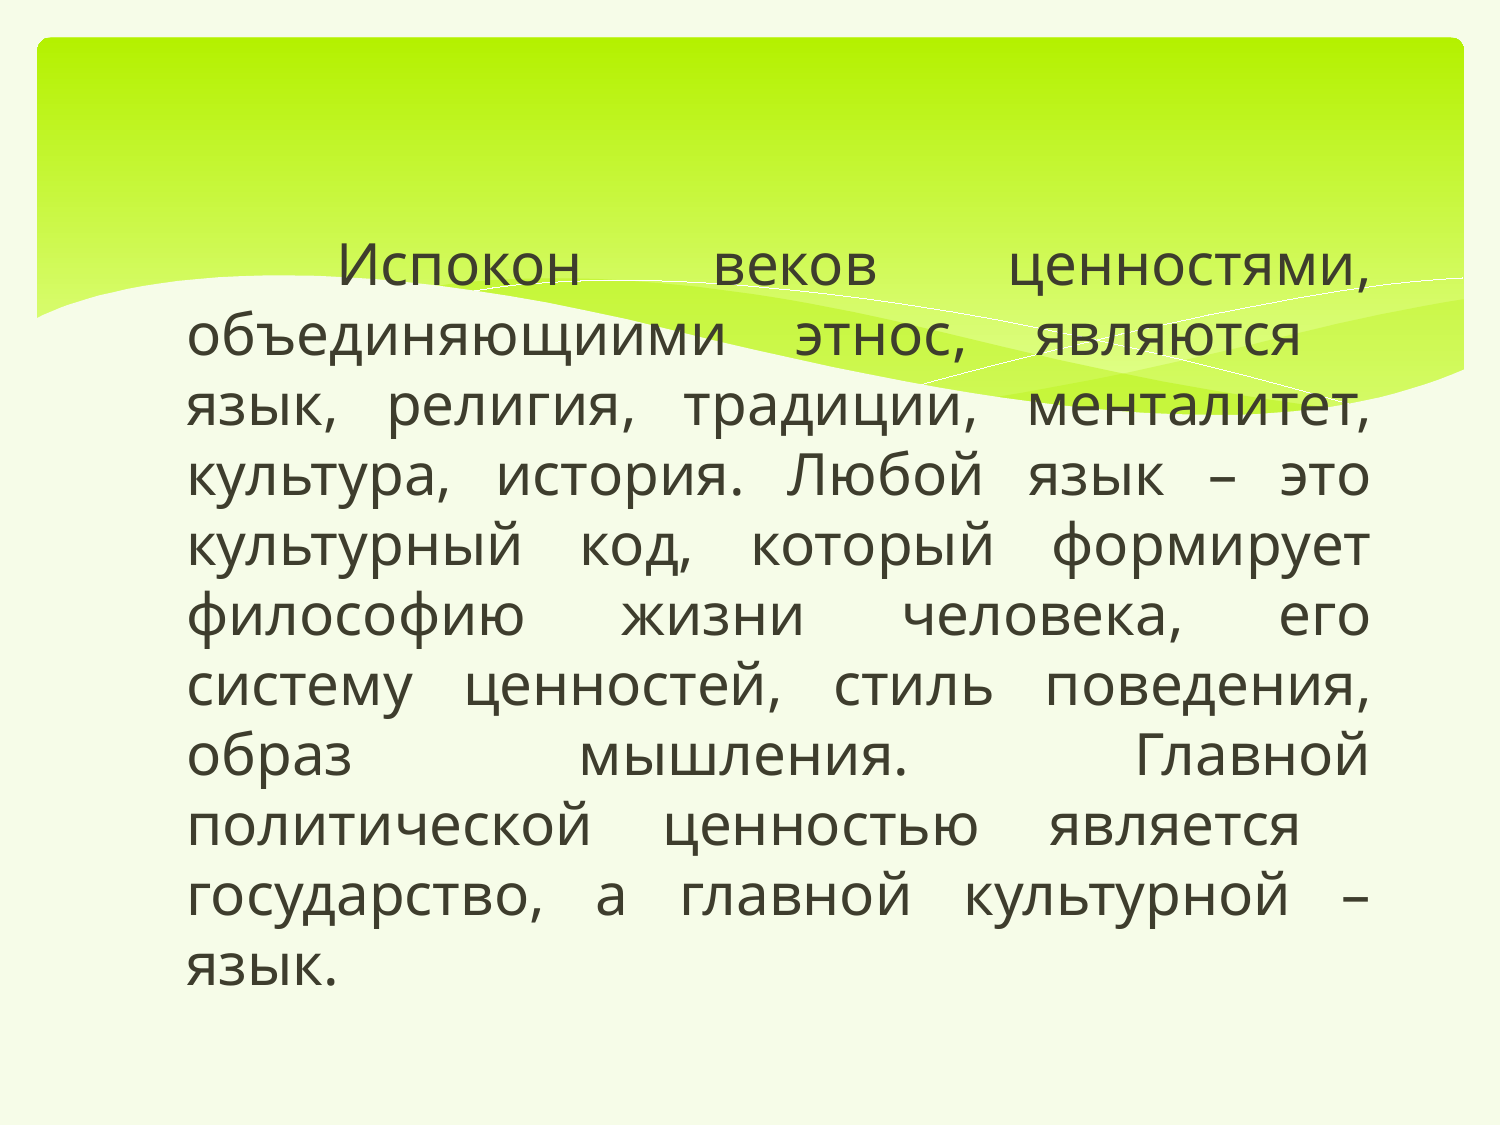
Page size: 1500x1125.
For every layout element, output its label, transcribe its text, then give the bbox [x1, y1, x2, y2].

list Испокон веков ценностями, объединяющиими этнос, являются язык, религия, традиции, менталитет, культура, история. Любой язык – это культурный код, который формирует философию жизни человека, его систему ценностей, стиль поведения, образ мышления. Главной политической ценностью является государство, а главной культурной – язык. [171, 219, 1387, 953]
